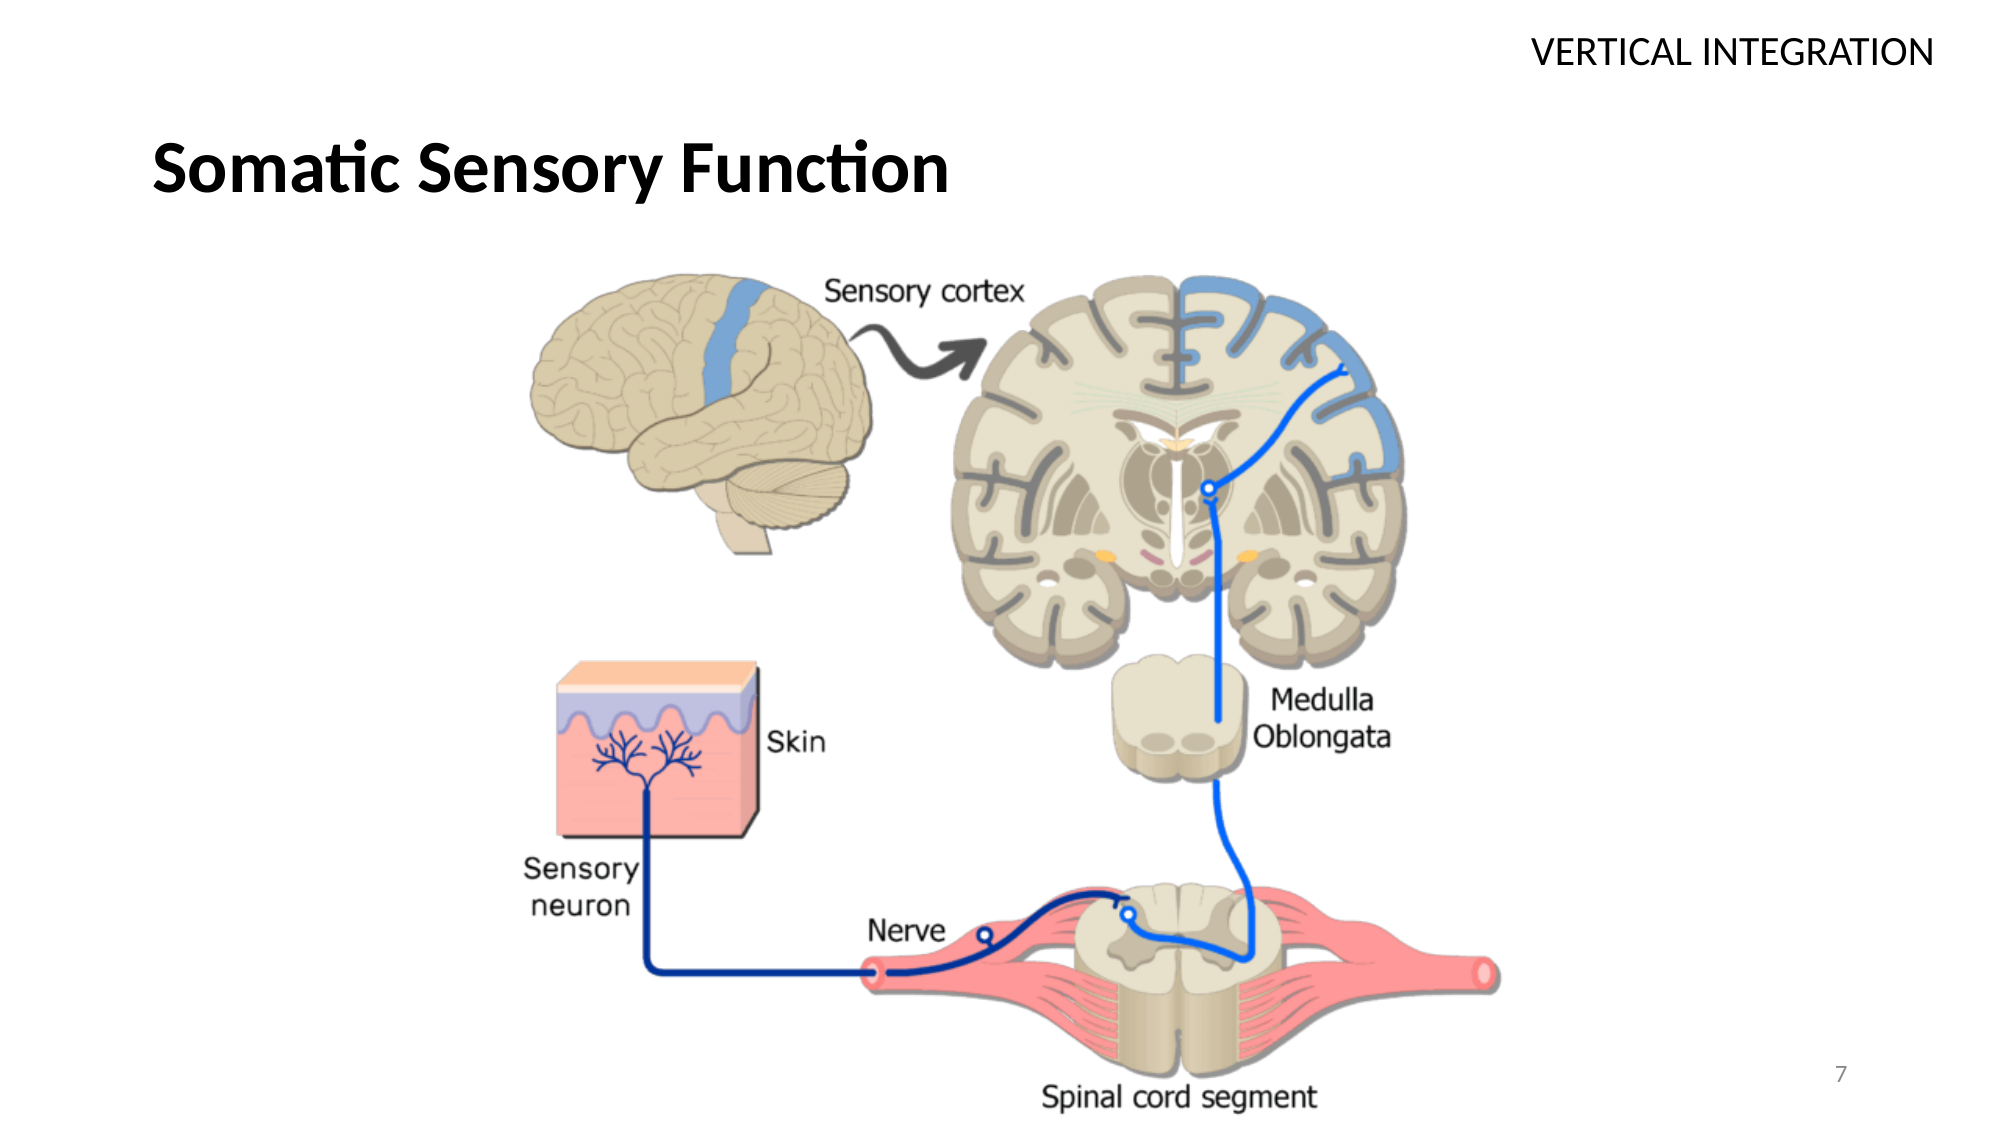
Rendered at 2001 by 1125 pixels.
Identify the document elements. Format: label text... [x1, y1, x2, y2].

text_box VERTICAL INTEGRATION [1429, 8, 1951, 76]
slide_number 7 [1517, 1042, 1863, 1103]
picture [487, 265, 1512, 1125]
title Somatic Sensory Function [137, 59, 1863, 278]
